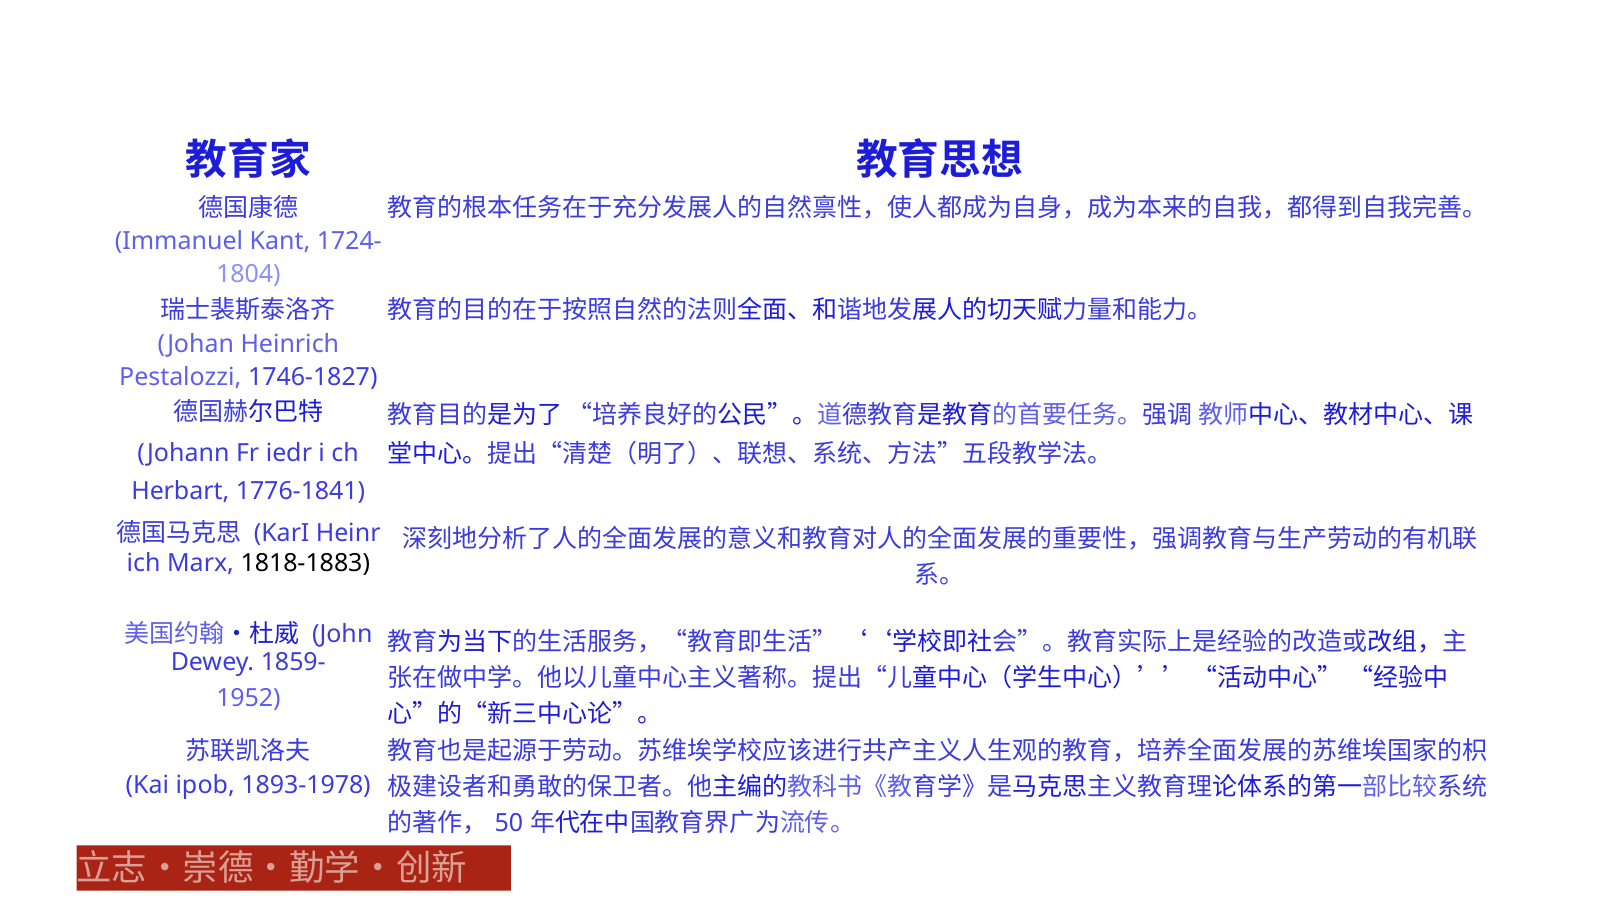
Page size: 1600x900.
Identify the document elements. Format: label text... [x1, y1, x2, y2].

table_header 教育家 [109, 127, 387, 187]
table_header 教育思想 [387, 127, 1492, 187]
table_cell 教育为当下的生活服务，“教育即生活” ‘‘学校即社会”。教育实际上是经验的改造或改组，主张在做中学。他以儿童中心主义著称。提出“儿童中心（学生中心）’’ “活动中心” “经验中心”的“新三中心论”。 [387, 621, 1492, 730]
table_cell 深刻地分析了人的全面发展的意义和教育对人的全面发展的重要性，强调教育与生产劳动的有机联系。 [387, 518, 1492, 621]
table_cell 教育的目的在于按照自然的法则全面、和谐地发展人的切天赋力量和能力。 [387, 289, 1492, 392]
table_cell 德国康德 (Immanuel Kant, 1724- 1804) [109, 187, 387, 289]
table_cell 教育也是起源于劳动。苏维埃学校应该进行共产主义人生观的教育，培养全面发展的苏维埃国家的枳极建设者和勇敢的保卫者。他主编的教科书《教育学》是马克思主义教育理论体系的第一部比较系统的著作，50年代在中国教育界广为流传。 [387, 730, 1492, 840]
table_cell 苏联凯洛夫 (Kai ipob, 1893-1978) [109, 730, 387, 840]
table_cell 教育的根本任务在于充分发展人的自然禀性，使人都成为自身，成为本来的自我，都得到自我完善。 [387, 187, 1492, 289]
table_cell 瑞士裴斯泰洛齐 (Johan Heinrich Pestalozzi, 1746-1827) [109, 289, 387, 392]
table_cell 德国赫尔巴特 (Johann Fr iedr i ch Herbart, 1776-1841) [109, 392, 387, 518]
table_cell 美国约翰•杜威 (John Dewey. 1859- 1952) [109, 621, 387, 730]
table_cell 德国马克思 (KarI Heinr ich Marx, 1818-1883) [109, 518, 387, 621]
table_cell 教育目的是为了 “培养良好的公民”。道德教育是教育的首要任务。强调 教师中心、教材中心、课堂中心。提出“清楚（明了）、联想、系统、方法”五段教学法。 [387, 392, 1492, 518]
text_box 立志•崇德•勤学•创新 [76, 845, 511, 891]
